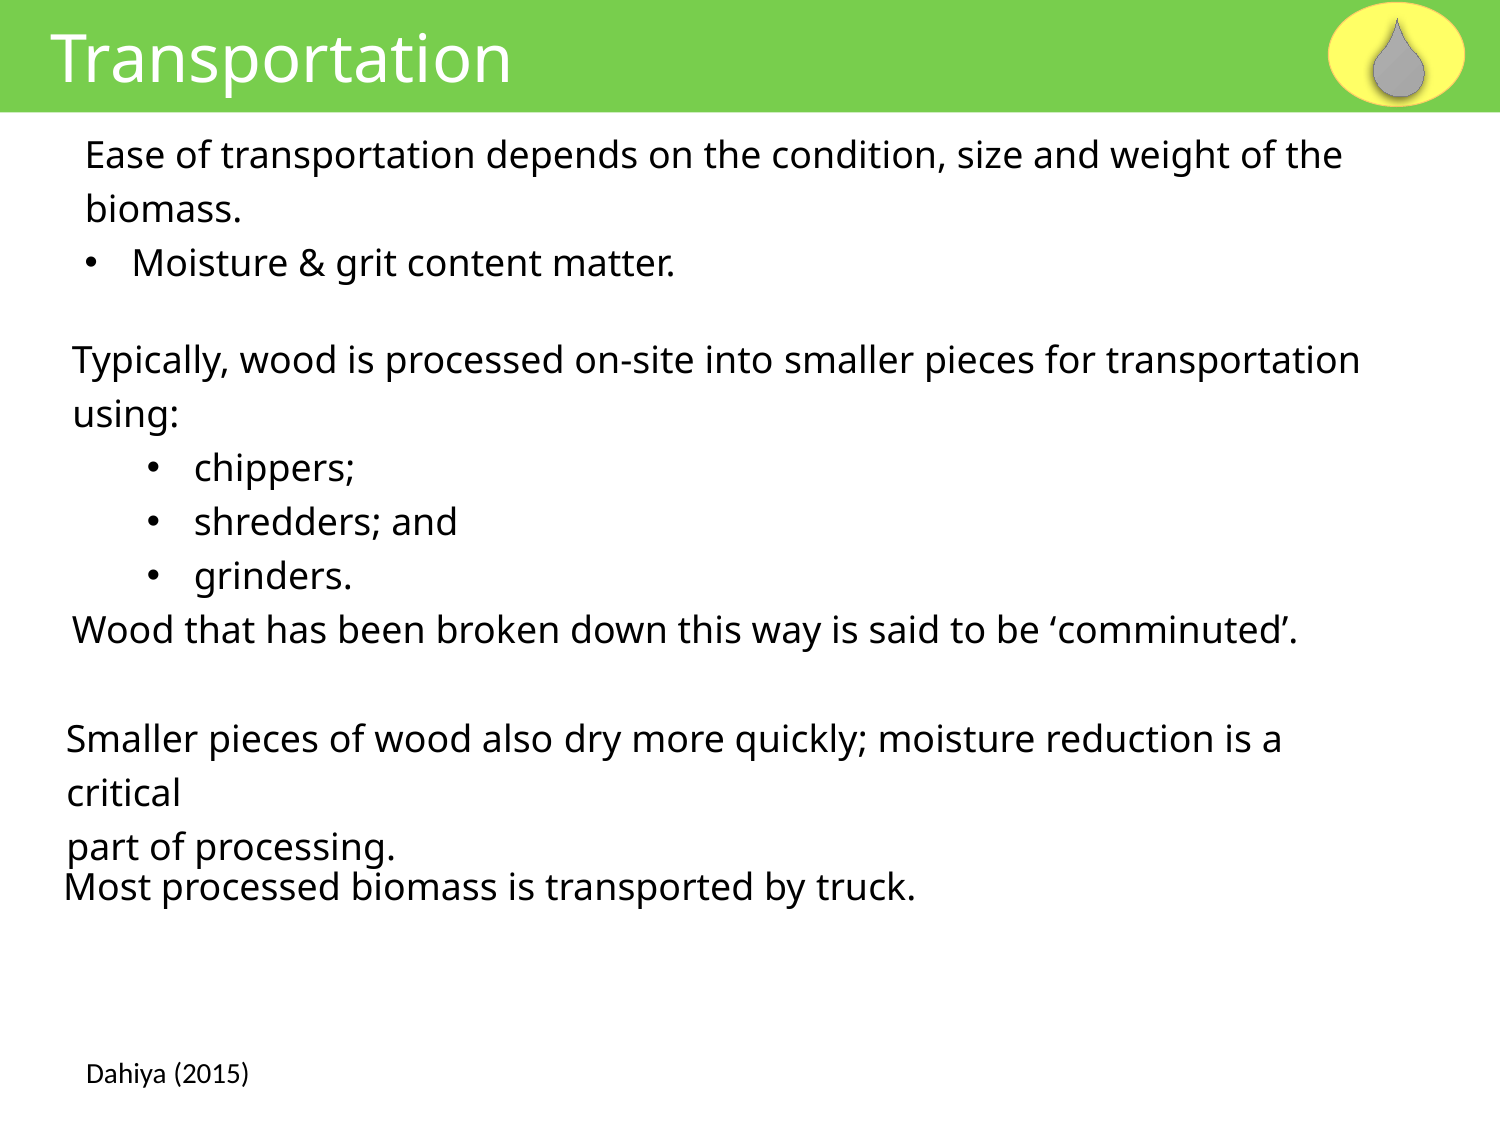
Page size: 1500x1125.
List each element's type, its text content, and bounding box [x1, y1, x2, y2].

text_box Dahiya (2015) [71, 1047, 265, 1097]
text_box Most processed biomass is transported by truck. [48, 846, 1419, 916]
text_box [0, 0, 1500, 113]
text_box Ease of transportation depends on the condition, size and weight of the biomass. Moisture & grit content matter. [69, 114, 1440, 292]
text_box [1328, 2, 1465, 107]
text_box Typically, wood is processed on-site into smaller pieces for transportation using: chippers; shredders; and grinders. Wood that has been broken down this way is said to be ‘comminuted’. [57, 320, 1428, 659]
text_box Transportation [35, 8, 529, 103]
text_box Smaller pieces of wood also dry more quickly; moisture reduction is a critical part of processing. [51, 698, 1422, 876]
